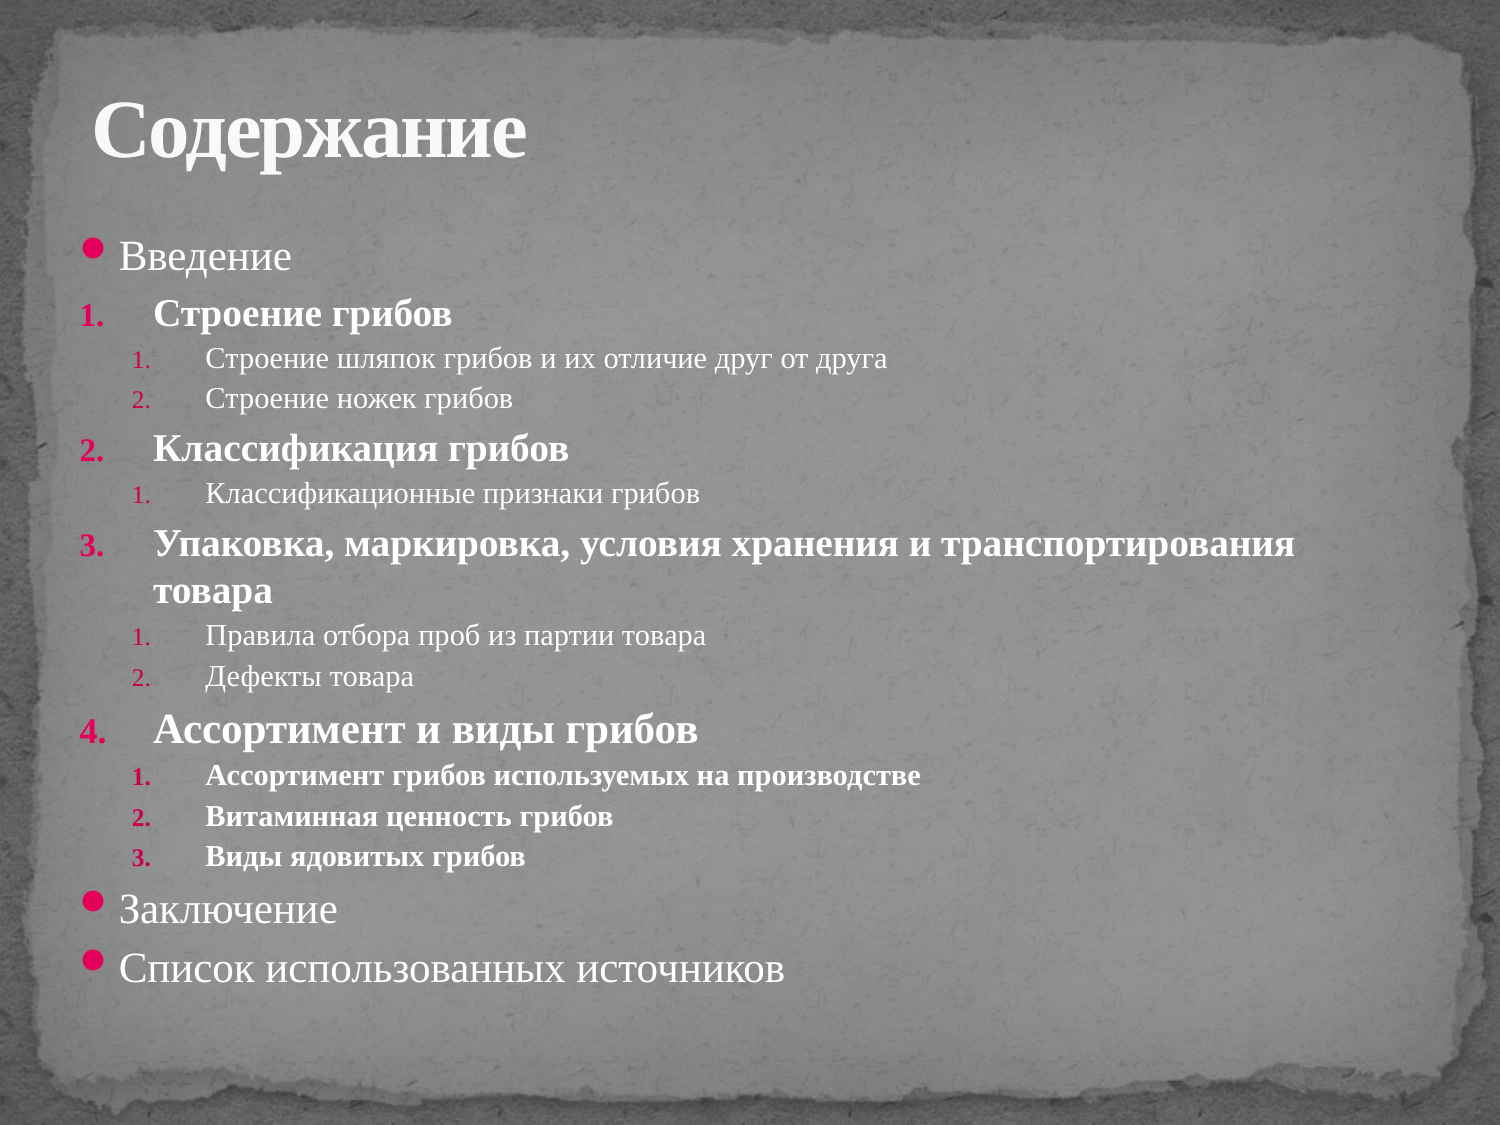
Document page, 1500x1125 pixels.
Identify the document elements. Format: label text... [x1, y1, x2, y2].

list Введение Строение грибов Строение шляпок грибов и их отличие друг от друга Строение ножек грибов Классификация грибов Классификационные признаки грибов Упаковка, маркировка, условия хранения и транспортирования товара Правила отбора проб из партии товара Дефекты товара Ассортимент и виды грибов Ассортимент грибов используемых на производстве Витаминная ценность грибов Виды ядовитых грибов Заключение Список использованных источников [64, 219, 1415, 1000]
title Содержание [76, 66, 1427, 267]
